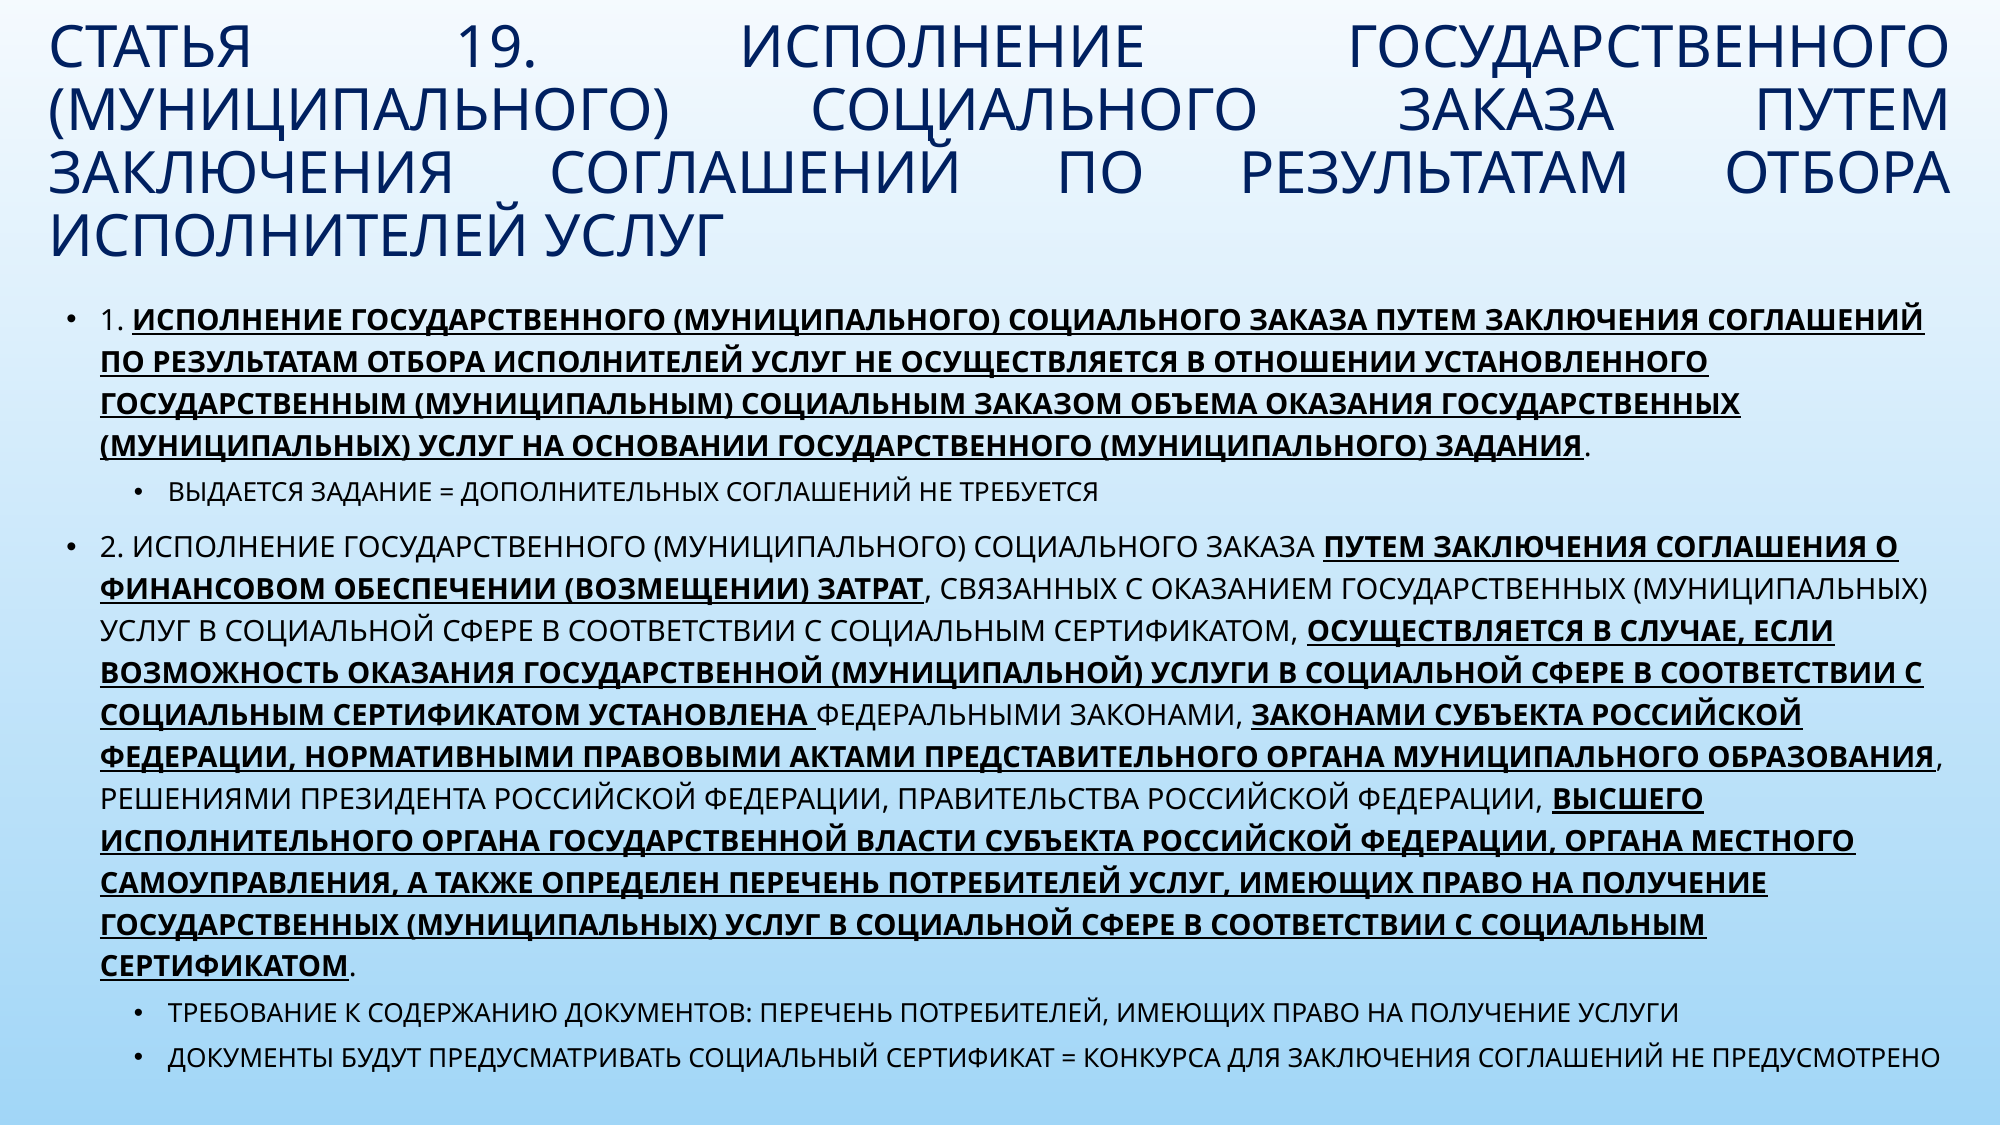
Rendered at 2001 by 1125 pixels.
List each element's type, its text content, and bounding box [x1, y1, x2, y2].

title Статья 19. Исполнение государственного (муниципального) социального заказа путем заключения соглашений по результатам отбора исполнителей услуг [33, 48, 1967, 238]
list 1. Исполнение государственного (муниципального) социального заказа путем заключения соглашений по результатам отбора исполнителей услуг не осуществляется в отношении установленного государственным (муниципальным) социальным заказом объема оказания государственных (муниципальных) услуг на основании государственного (муниципального) задания. Выдается задание = дополнительных соглашений не требуется 2. Исполнение государственного (муниципального) социального заказа путем заключения соглашения о финансовом обеспечении (возмещении) затрат, связанных с оказанием государственных (муниципальных) услуг в социальной сфере в соответствии с социальным сертификатом, осуществляется в случае, если возможность оказания государственной (муниципальной) услуги в социальной сфере в соответствии с социальным сертификатом установлена федеральными законами, законами субъекта Российской Федерации, нормативными правовыми актами представительного органа муниципального образования, решениями Президента Российской Федерации, Правительства Российской Федерации, высшего исполнительного органа государственной власти субъекта Российской Федерации, органа местного самоуправления, а также определен перечень потребителей услуг, имеющих право на получение государственных (муниципальных) услуг в социальной сфере в соответствии с социальным сертификатом. Требование к содержанию документов: перечень потребителей, имеющих право на получение услуги Документы будут предусматривать социальный сертификат = конкурса для заключения соглашений не предусмотрено [51, 286, 1967, 1092]
